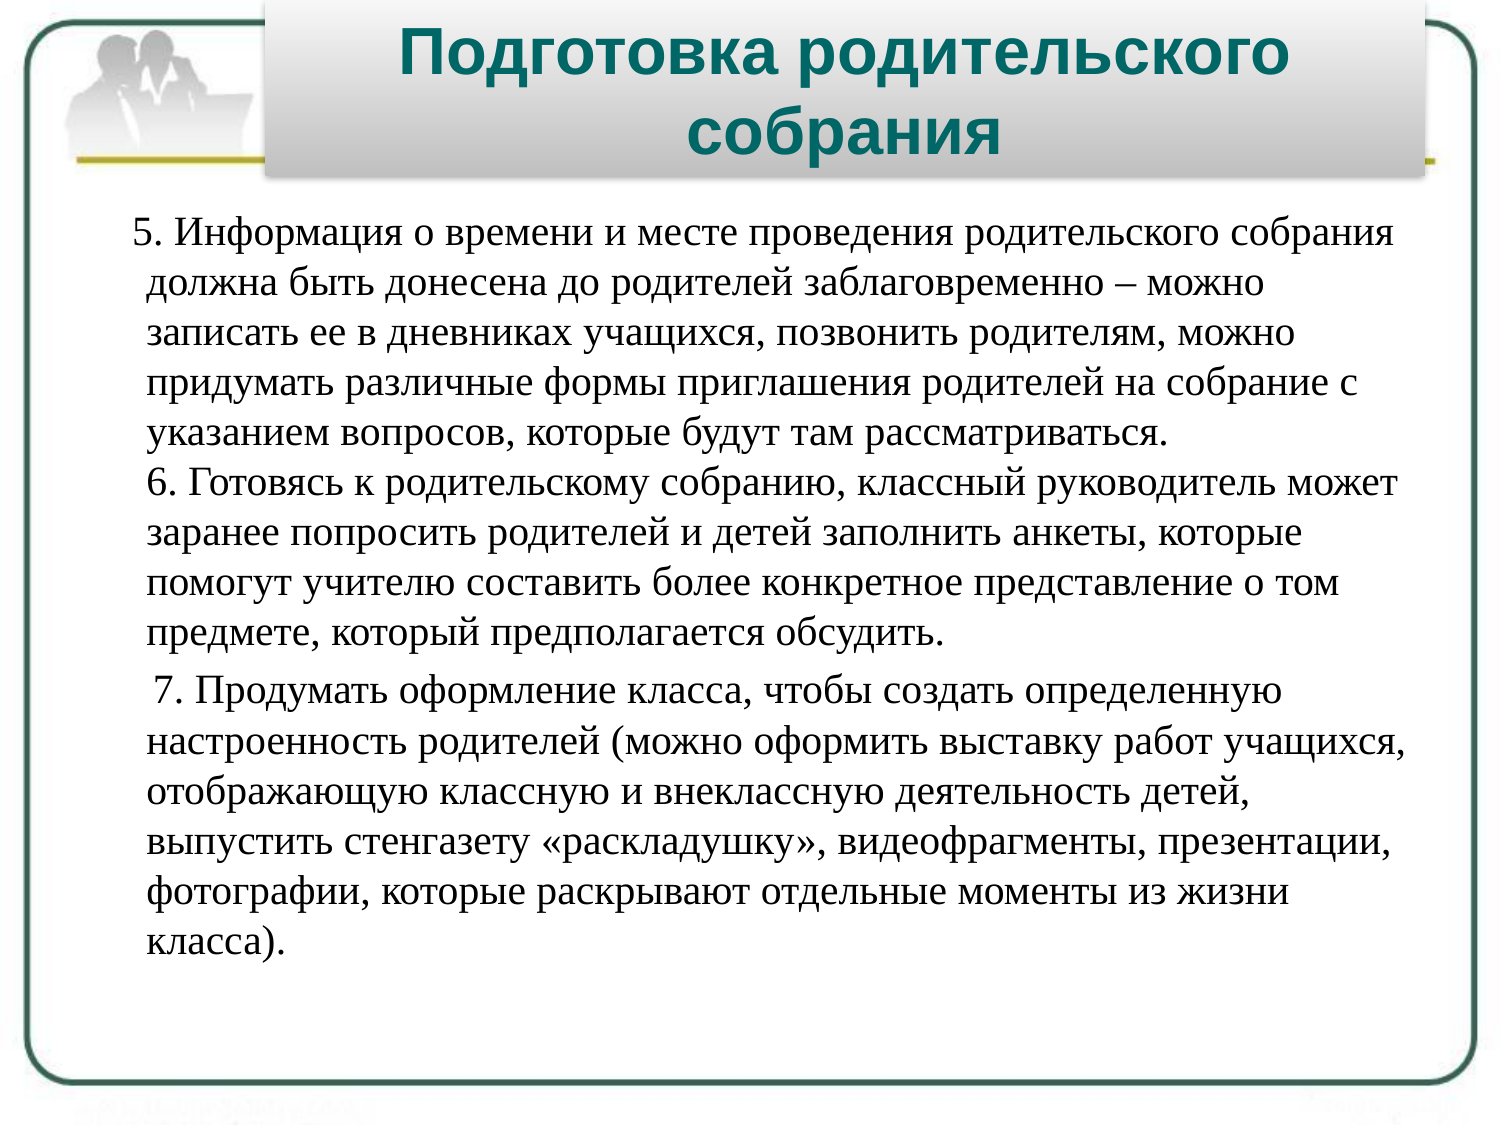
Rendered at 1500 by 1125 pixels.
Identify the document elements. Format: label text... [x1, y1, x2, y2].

title Подготовка родительского собрания [265, 0, 1426, 177]
picture [0, 0, 1500, 1125]
list 5. Информация о времени и месте проведения родительского собрания должна быть донесена до родителей заблаговременно – можно записать ее в дневниках учащихся, позвонить родителям, можно придумать различные формы приглашения родителей на собрание с указанием вопросов, которые будут там рассматриваться. 6. Готовясь к родительскому собранию, классный руководитель может заранее попросить родителей и детей заполнить анкеты, которые помогут учителю составить более конкретное представление о том предмете, который предполагается обсудить. 7. Продумать оформление класса, чтобы создать определенную настроенность родителей (можно оформить выставку работ учащихся, отображающую классную и внеклассную деятельность детей, выпустить стенгазету «раскладушку», видеофрагменты, презентации, фотографии, которые раскрывают отдельные моменты из жизни класса). [74, 196, 1426, 1006]
